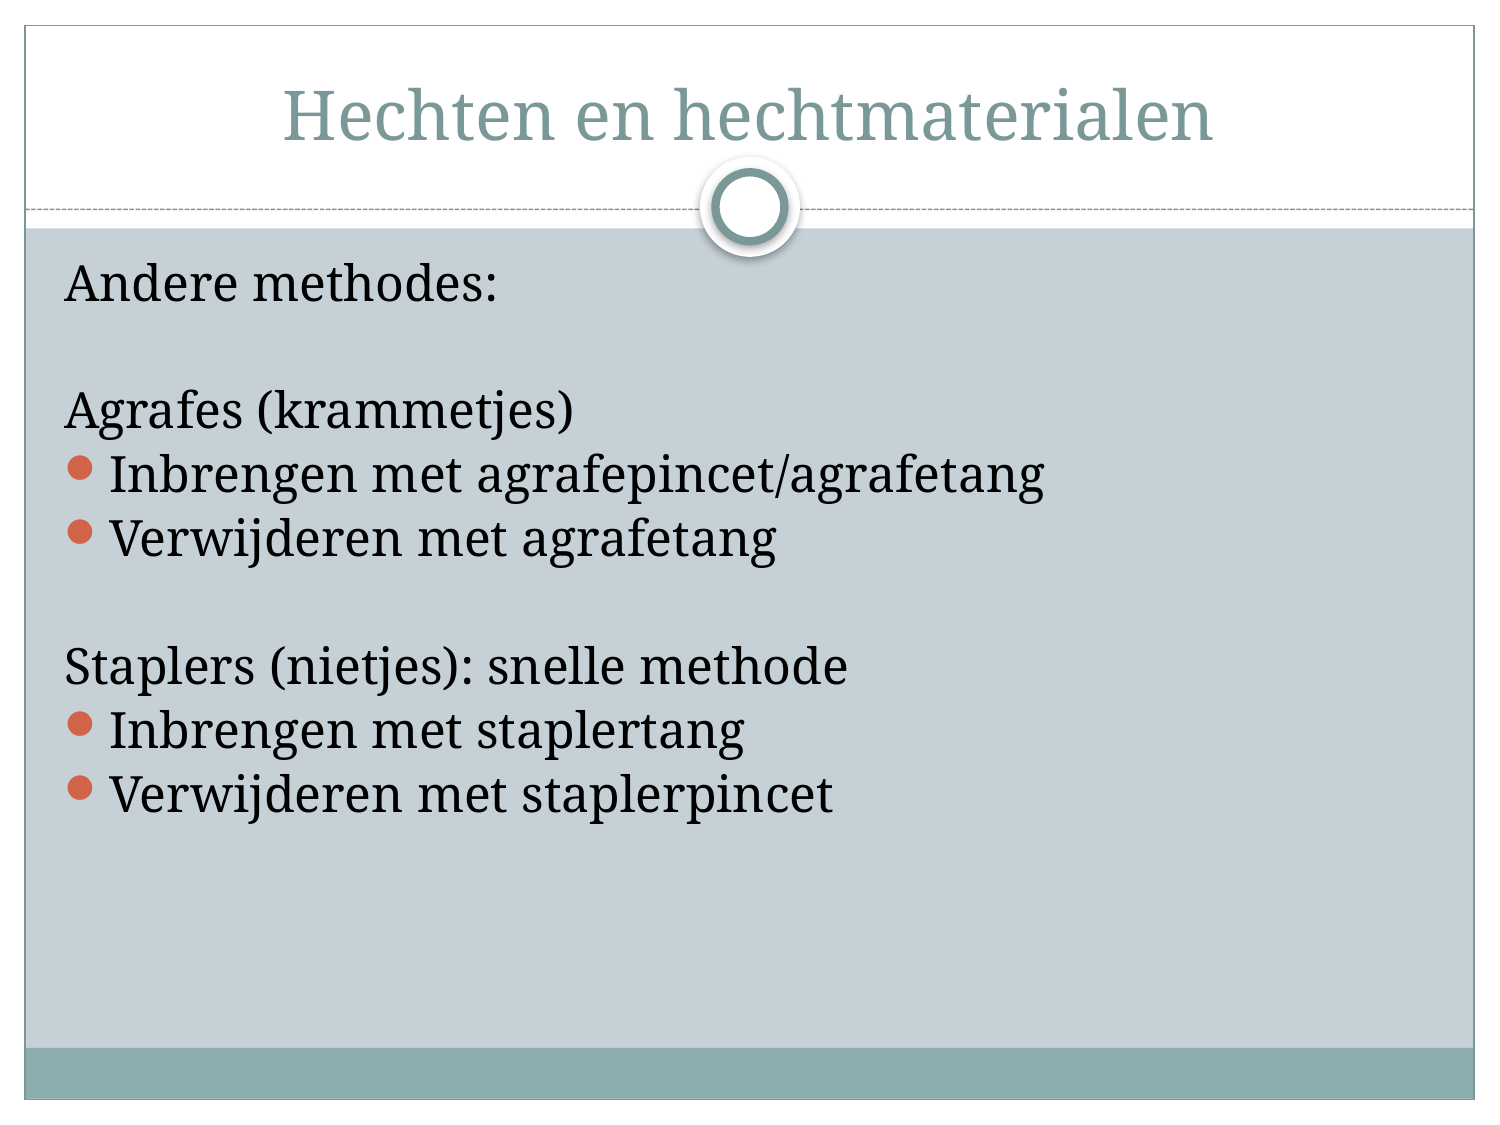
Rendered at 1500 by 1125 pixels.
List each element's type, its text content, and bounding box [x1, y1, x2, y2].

title Hechten en hechtmaterialen [49, 37, 1450, 162]
list Andere methodes: Agrafes (krammetjes) Inbrengen met agrafepincet/agrafetang Verwijderen met agrafetang Staplers (nietjes): snelle methode Inbrengen met staplertang Verwijderen met staplerpincet [49, 250, 1445, 1001]
